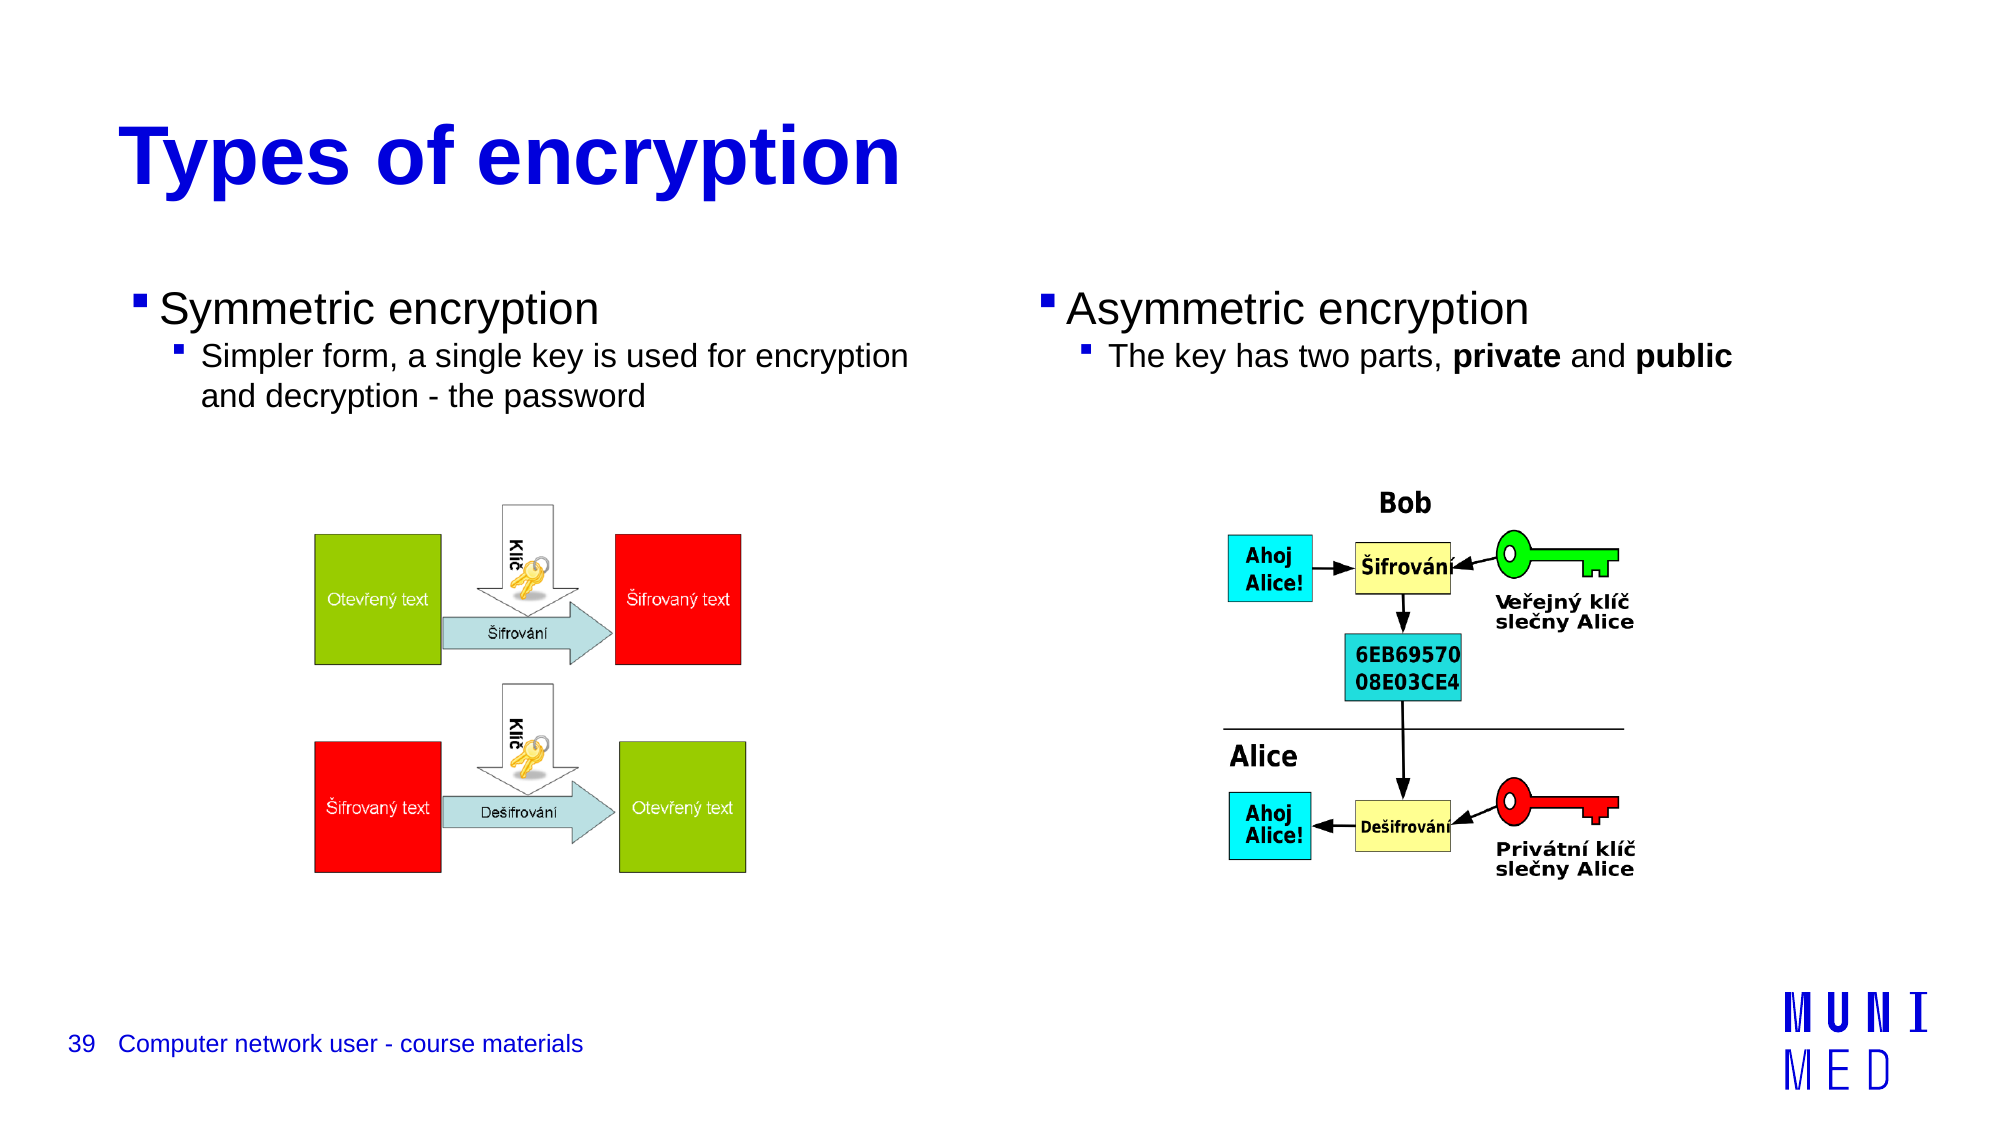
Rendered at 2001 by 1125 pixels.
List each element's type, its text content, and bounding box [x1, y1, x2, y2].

picture [307, 498, 748, 877]
picture [1203, 470, 1646, 904]
list Symmetric encryption Simpler form, a single key is used for encryption and decryption - the password [118, 279, 975, 959]
slide_number 39 [67, 1021, 110, 1063]
footer Computer network user - course materials [118, 1021, 1418, 1063]
title Types of encryption [118, 118, 1883, 193]
list Asymmetric encryption The key has two parts, private and public [1025, 279, 1882, 959]
